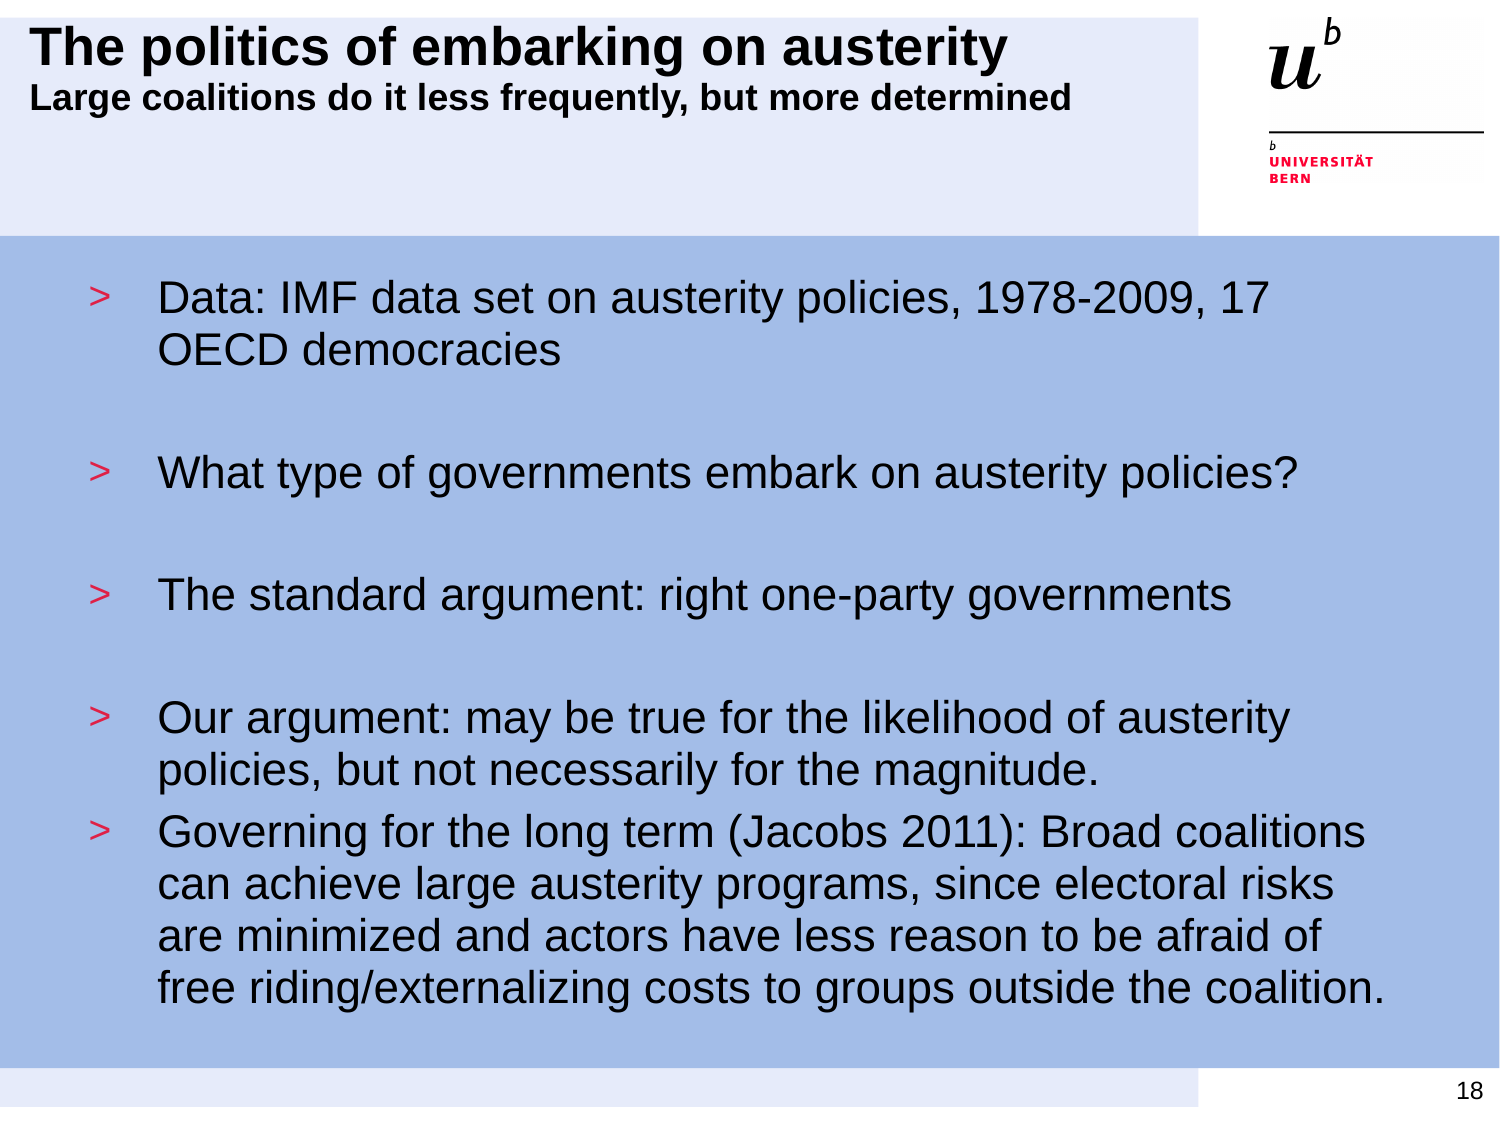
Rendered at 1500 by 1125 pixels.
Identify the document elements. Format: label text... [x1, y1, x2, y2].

list Data: IMF data set on austerity policies, 1978-2009, 17 OECD democracies What type of governments embark on austerity policies? The standard argument: right one-party governments Our argument: may be true for the likelihood of austerity policies, but not necessarily for the magnitude. Governing for the long term (Jacobs 2011): Broad coalitions can achieve large austerity programs, since electoral risks are minimized and actors have less reason to be afraid of free riding/externalizing costs to groups outside the coalition. [88, 271, 1411, 1071]
title The politics of embarking on austerity Large coalitions do it less frequently, but more determined [29, 19, 1175, 241]
slide_number 18 [1425, 1074, 1485, 1104]
picture [1269, 17, 1484, 183]
